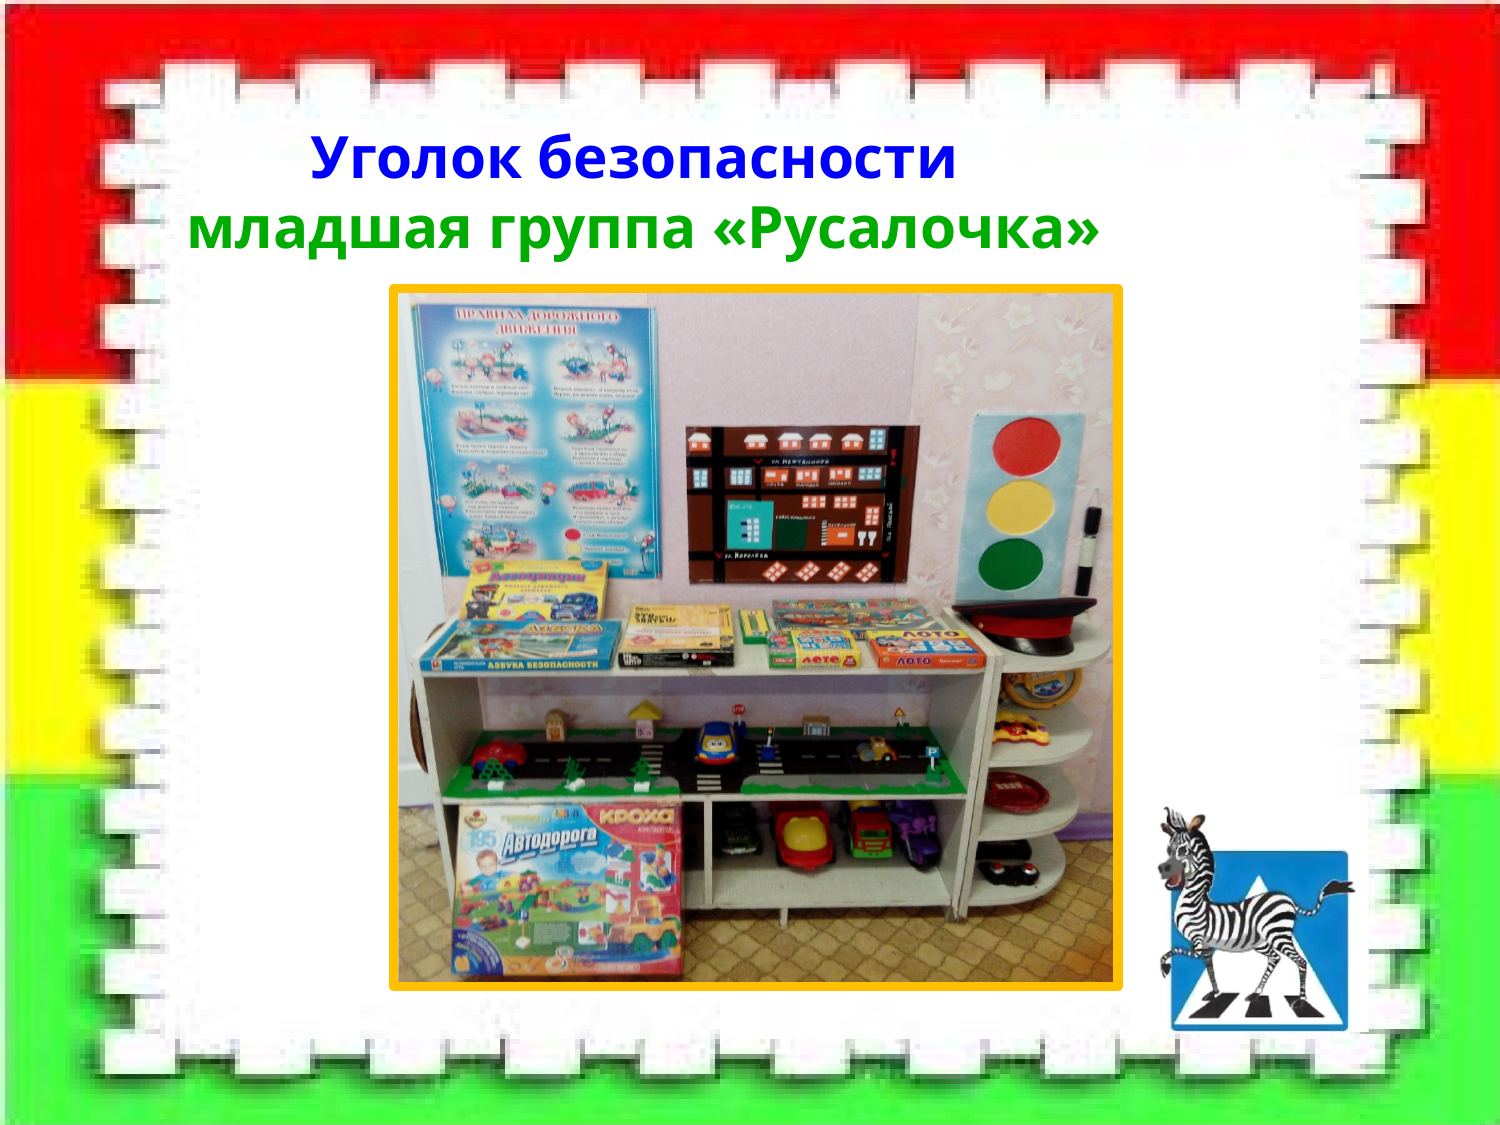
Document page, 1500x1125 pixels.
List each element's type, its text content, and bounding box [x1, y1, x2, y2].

picture [0, 0, 1500, 1125]
list Уголок безопасности младшая группа «Русалочка» [82, 105, 1425, 774]
